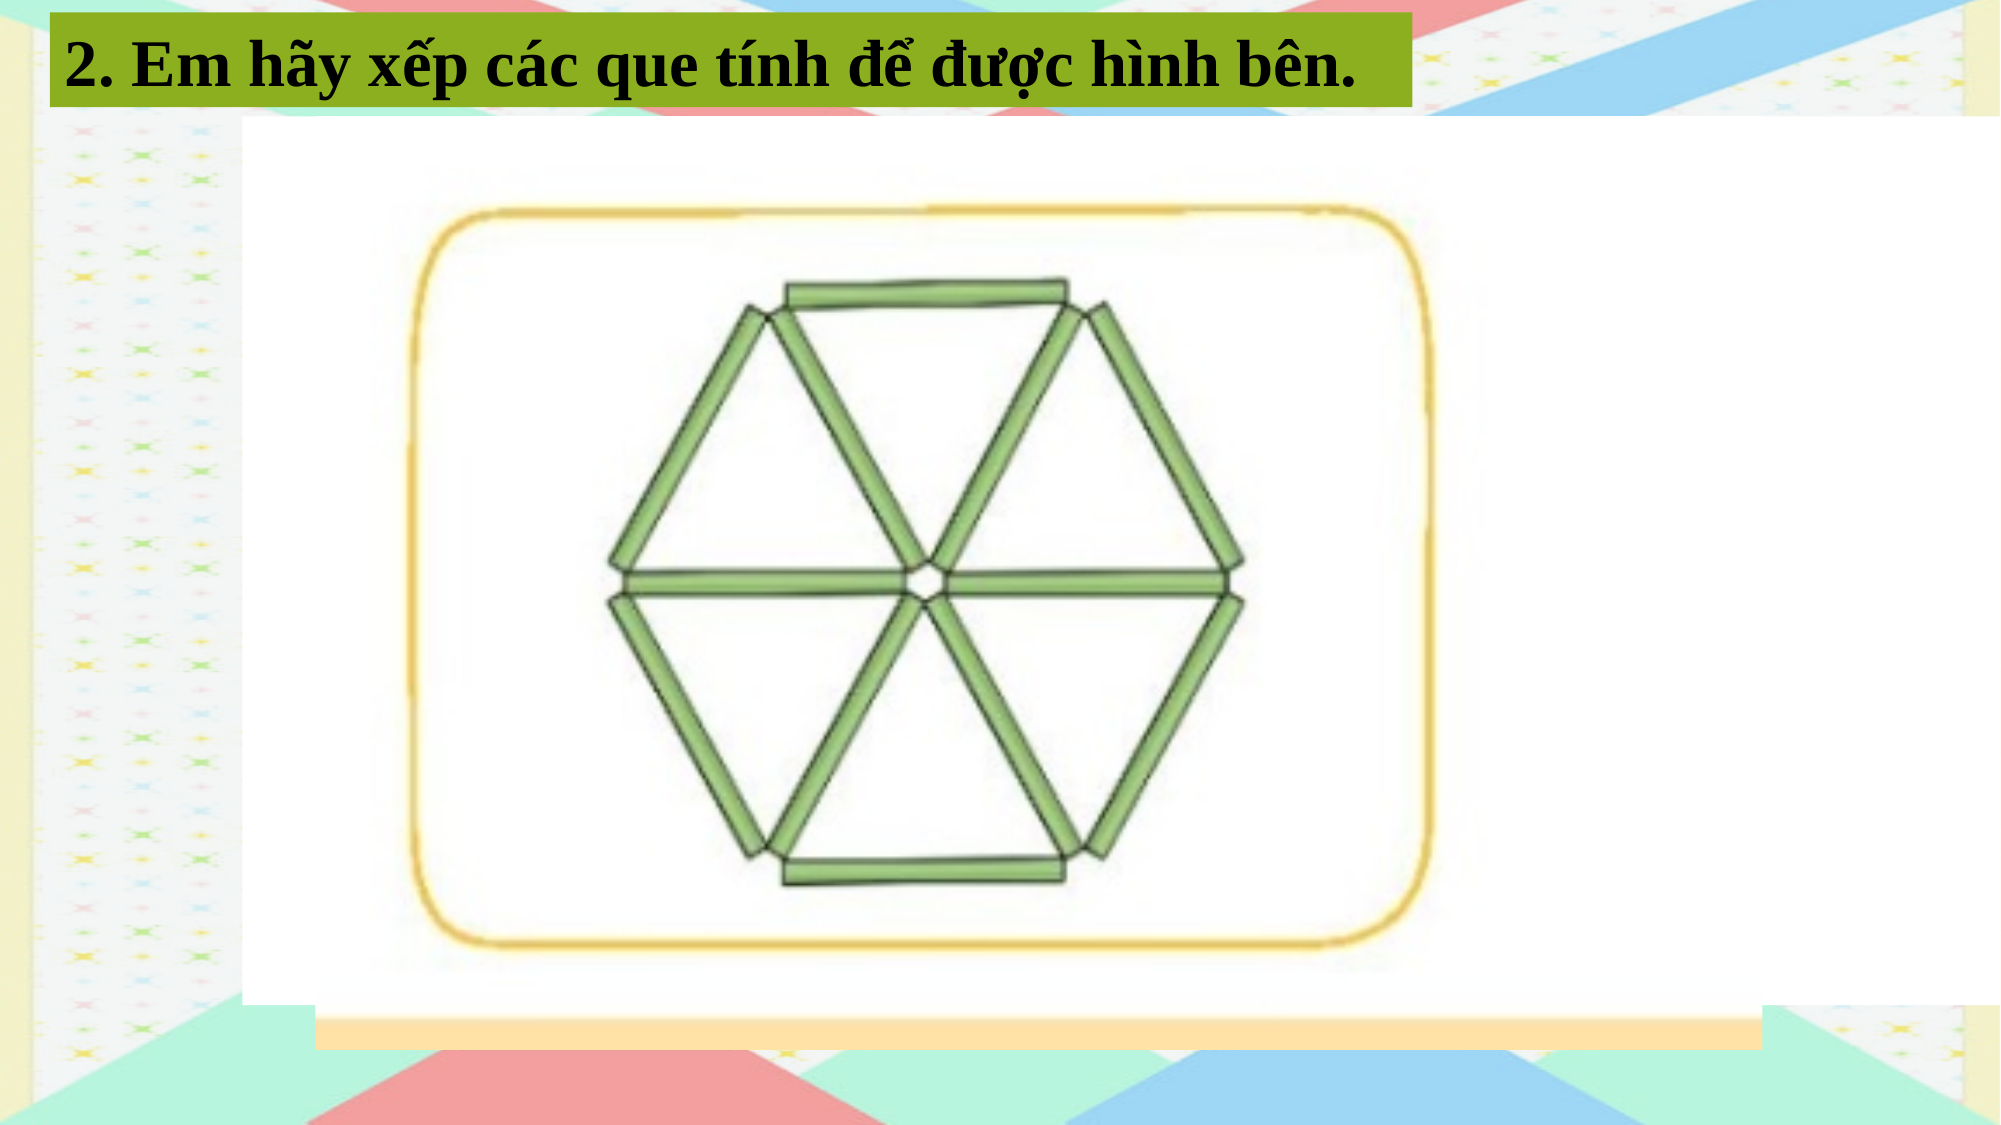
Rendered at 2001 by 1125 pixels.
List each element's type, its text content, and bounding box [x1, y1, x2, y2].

picture [315, 116, 1763, 1050]
text_box 2. Em hãy xếp các que tính để được hình bên. [49, 12, 1413, 108]
